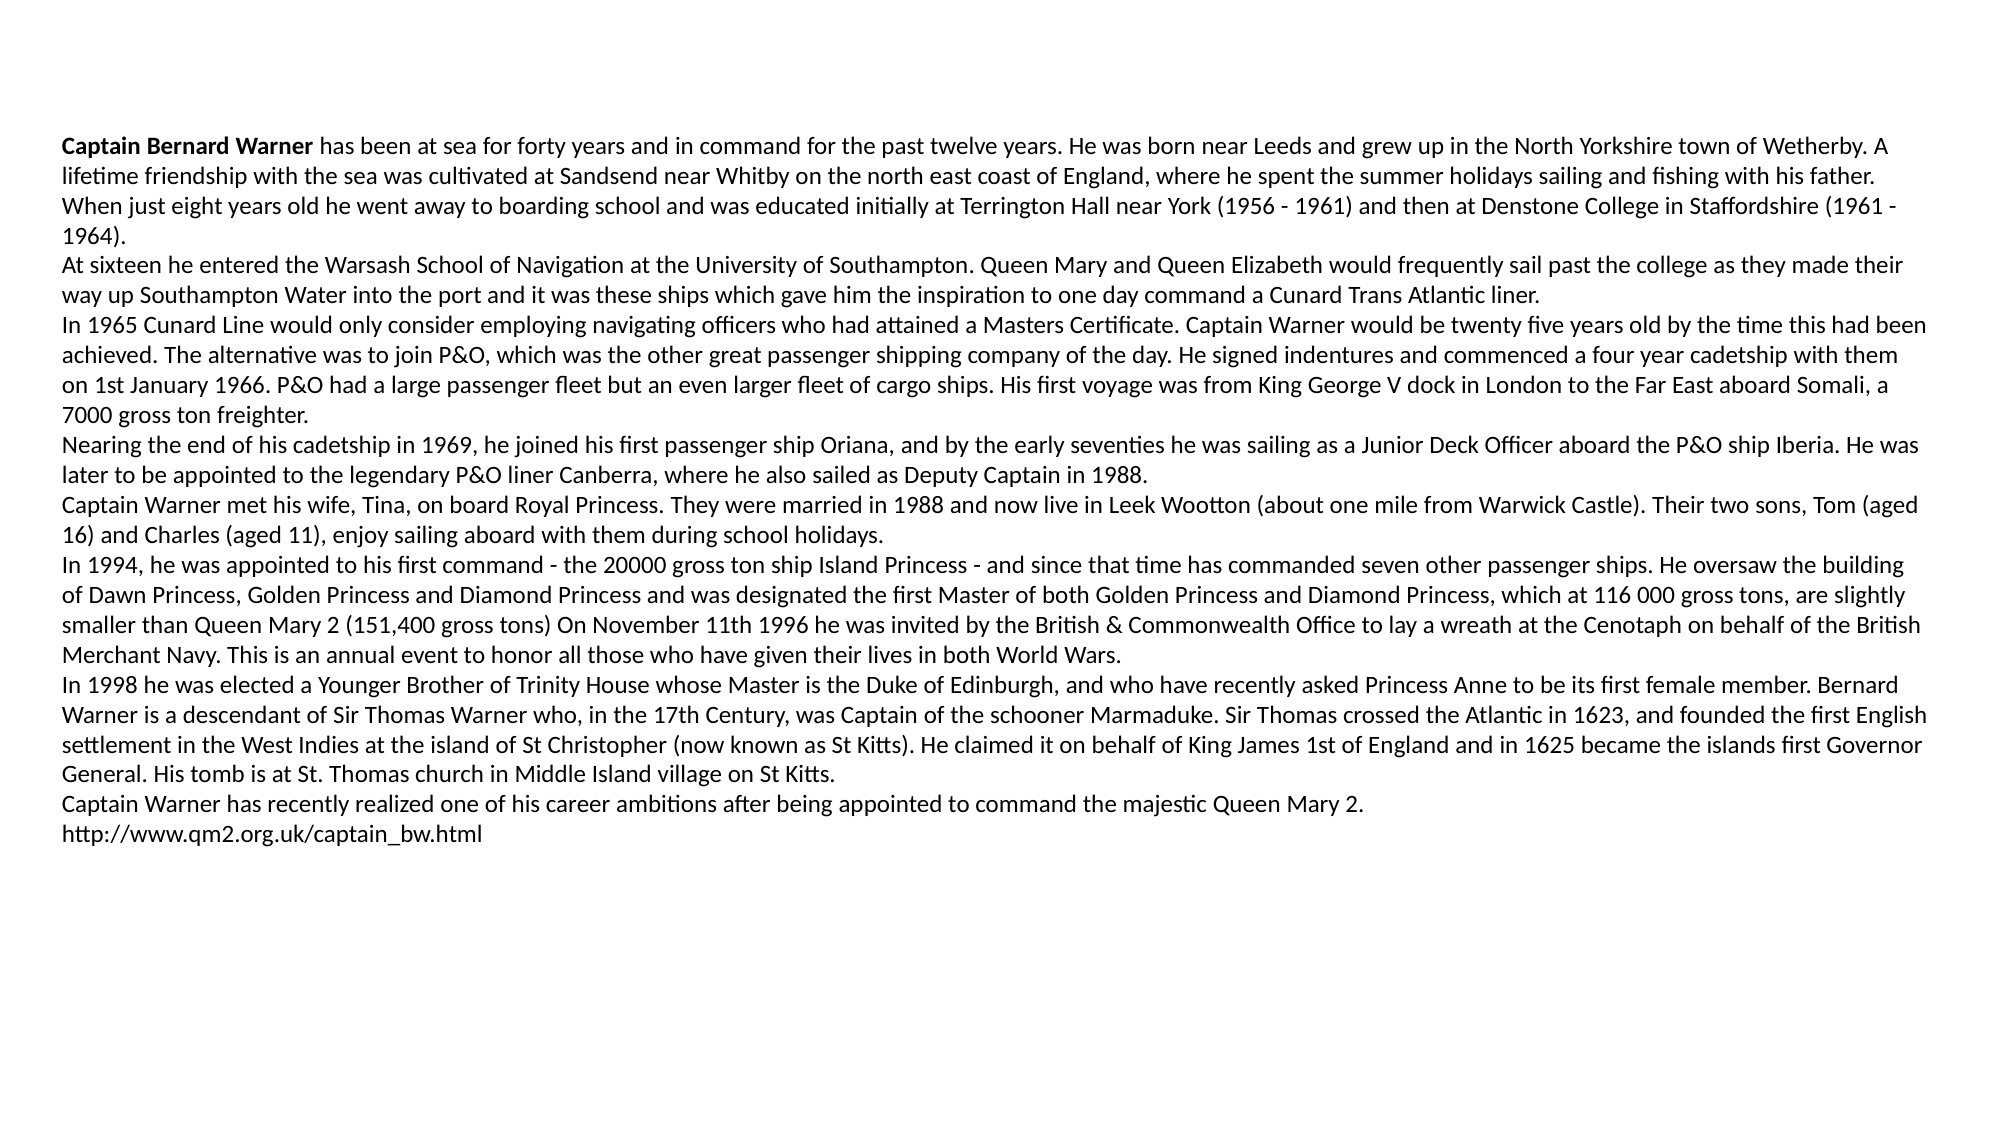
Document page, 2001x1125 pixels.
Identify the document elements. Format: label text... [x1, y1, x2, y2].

text_box Captain Bernard Warner has been at sea for forty years and in command for the past twelve years. He was born near Leeds and grew up in the North Yorkshire town of Wetherby. A lifetime friendship with the sea was cultivated at Sandsend near Whitby on the north east coast of England, where he spent the summer holidays sailing and fishing with his father. When just eight years old he went away to boarding school and was educated initially at Terrington Hall near York (1956 - 1961) and then at Denstone College in Staffordshire (1961 - 1964). At sixteen he entered the Warsash School of Navigation at the University of Southampton. Queen Mary and Queen Elizabeth would frequently sail past the college as they made their way up Southampton Water into the port and it was these ships which gave him the inspiration to one day command a Cunard Trans Atlantic liner. In 1965 Cunard Line would only consider employing navigating officers who had attained a Masters Certificate. Captain Warner would be twenty five years old by the time this had been achieved. The alternative was to join P&O, which was the other great passenger shipping company of the day. He signed indentures and commenced a four year cadetship with them on 1st January 1966. P&O had a large passenger fleet but an even larger fleet of cargo ships. His first voyage was from King George V dock in London to the Far East aboard Somali, a 7000 gross ton freighter. Nearing the end of his cadetship in 1969, he joined his first passenger ship Oriana, and by the early seventies he was sailing as a Junior Deck Officer aboard the P&O ship Iberia. He was later to be appointed to the legendary P&O liner Canberra, where he also sailed as Deputy Captain in 1988. Captain Warner met his wife, Tina, on board Royal Princess. They were married in 1988 and now live in Leek Wootton (about one mile from Warwick Castle). Their two sons, Tom (aged 16) and Charles (aged 11), enjoy sailing aboard with them during school holidays. In 1994, he was appointed to his first command - the 20000 gross ton ship Island Princess - and since that time has commanded seven other passenger ships. He oversaw the building of Dawn Princess, Golden Princess and Diamond Princess and was designated the first Master of both Golden Princess and Diamond Princess, which at 116 000 gross tons, are slightly smaller than Queen Mary 2 (151,400 gross tons) On November 11th 1996 he was invited by the British & Commonwealth Office to lay a wreath at the Cenotaph on behalf of the British Merchant Navy. This is an annual event to honor all those who have given their lives in both World Wars. In 1998 he was elected a Younger Brother of Trinity House whose Master is the Duke of Edinburgh, and who have recently asked Princess Anne to be its first female member. Bernard Warner is a descendant of Sir Thomas Warner who, in the 17th Century, was Captain of the schooner Marmaduke. Sir Thomas crossed the Atlantic in 1623, and founded the first English settlement in the West Indies at the island of St Christopher (now known as St Kitts). He claimed it on behalf of King James 1st of England and in 1625 became the islands first Governor General. His tomb is at St. Thomas church in Middle Island village on St Kitts. Captain Warner has recently realized one of his career ambitions after being appointed to command the majestic Queen Mary 2. http://www.qm2.org.uk/captain_bw.html [47, 121, 1947, 886]
